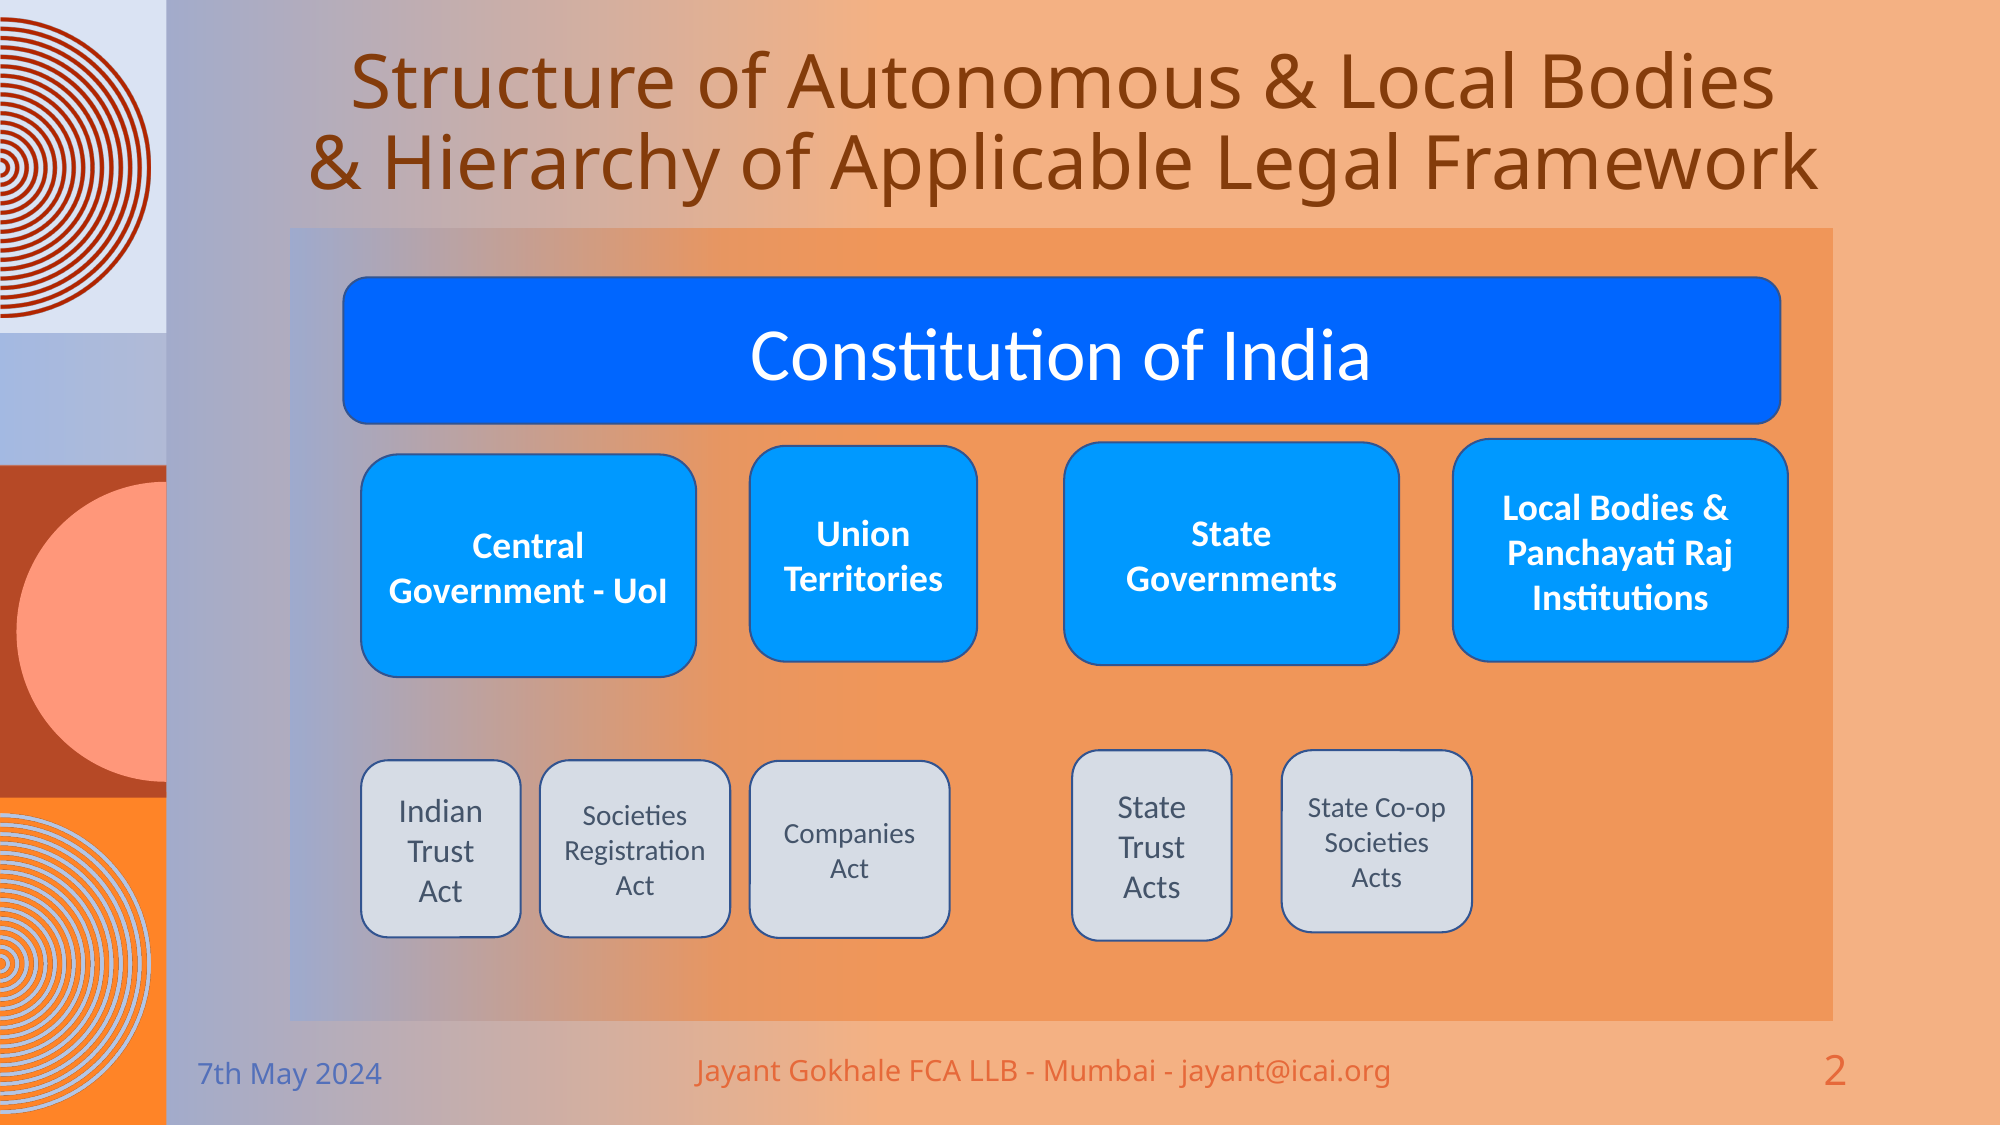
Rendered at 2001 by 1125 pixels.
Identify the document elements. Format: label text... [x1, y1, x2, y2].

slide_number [182, 1042, 391, 1103]
picture [1, 18, 151, 318]
picture [1, 814, 151, 1114]
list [290, 228, 1833, 1021]
footer Jayant Gokhale FCA LLB - Mumbai - jayant@icai.org [391, 1042, 1698, 1103]
slide_number 2 [1757, 1042, 1863, 1103]
title Structure of Autonomous & Local Bodies & Hierarchy of Applicable Legal Framework [182, 22, 1946, 214]
